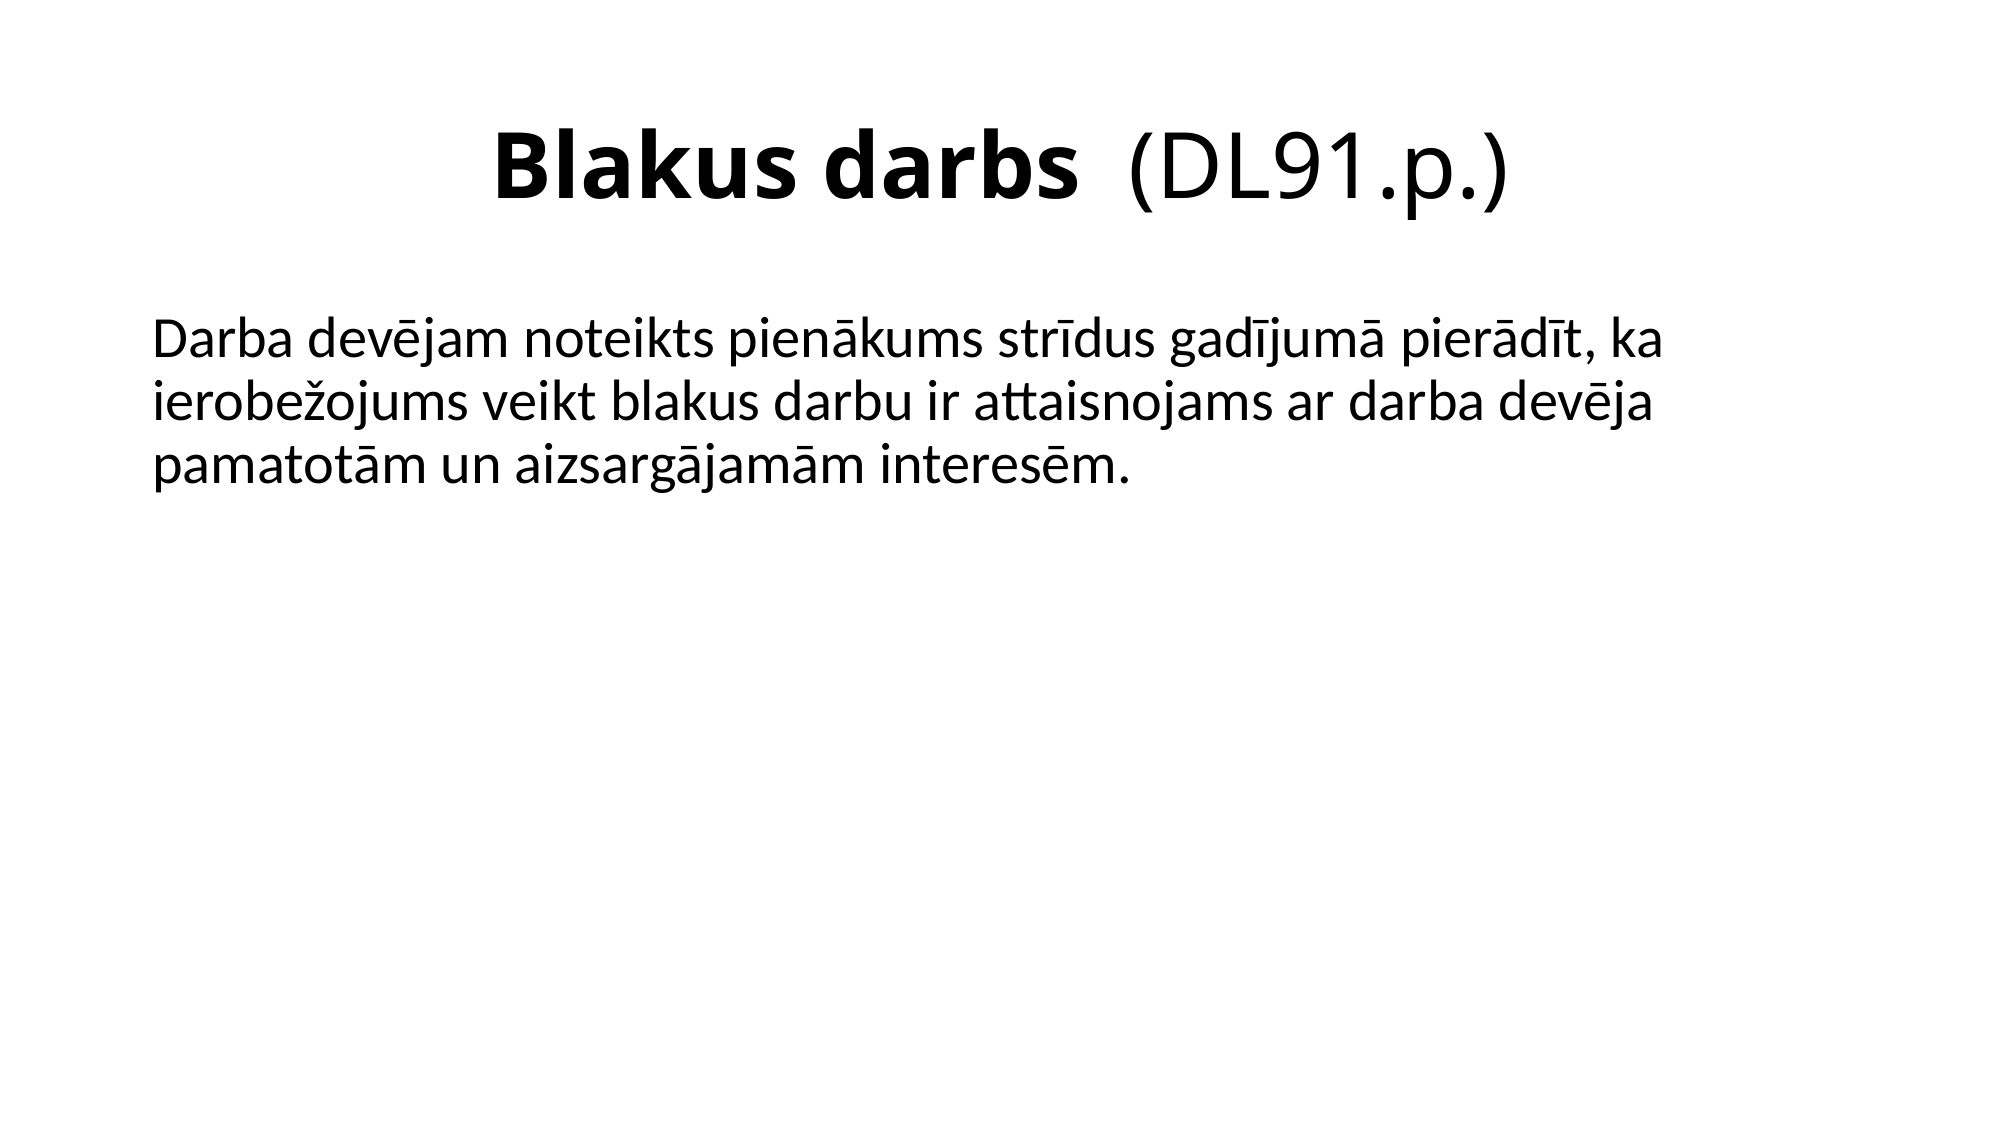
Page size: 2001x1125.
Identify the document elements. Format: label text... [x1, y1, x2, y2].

list Darba devējam noteikts pienākums strīdus gadījumā pierādīt, ka ierobežojums veikt blakus darbu ir attaisnojams ar darba devēja pamatotām un aizsargājamām interesēm. [137, 299, 1863, 1014]
title Blakus darbs (DL91.p.) [137, 59, 1863, 278]
